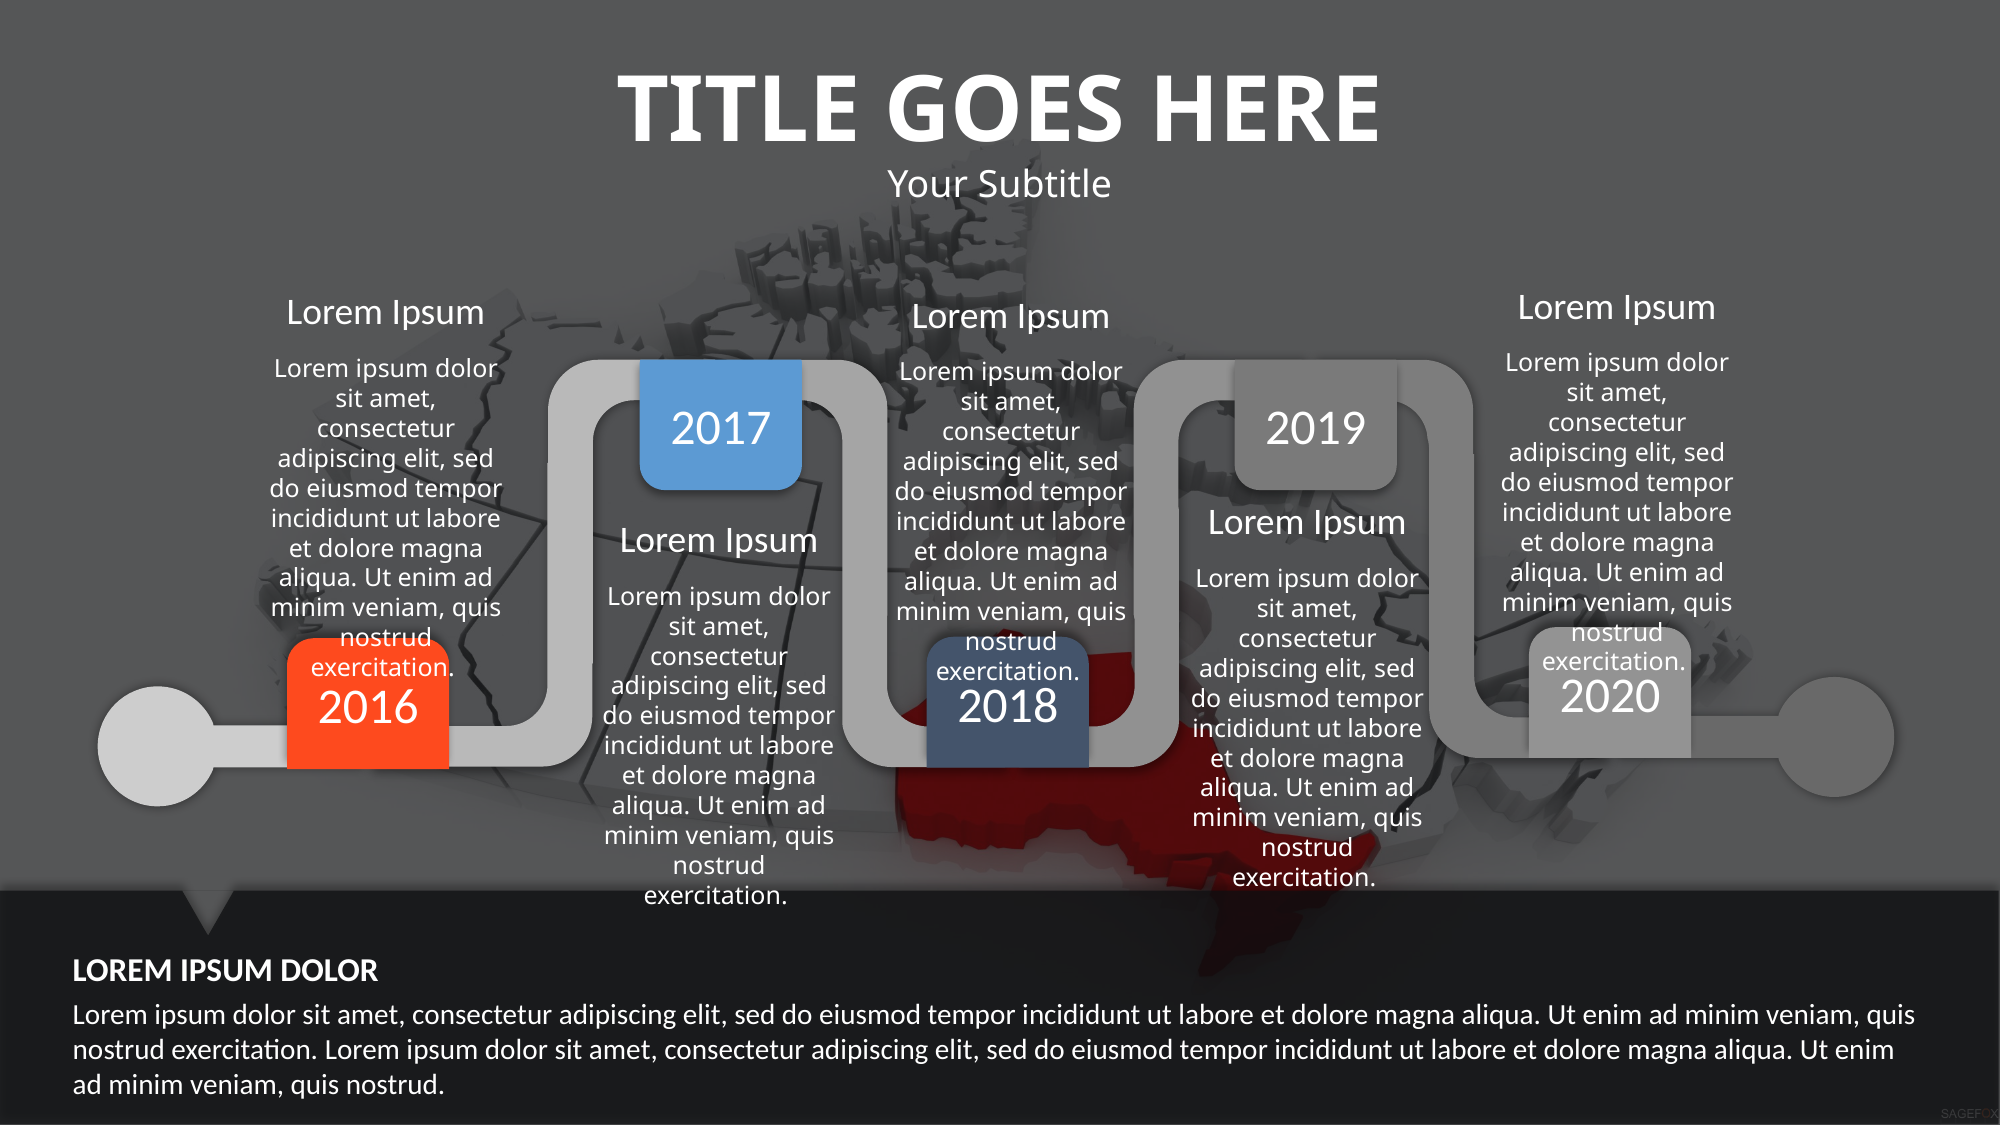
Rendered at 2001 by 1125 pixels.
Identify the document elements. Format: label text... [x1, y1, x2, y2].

text_box [0, 889, 2000, 1125]
text_box Lorem Ipsum Lorem ipsum dolor sit amet, consectetur adipiscing elit, sed do eiusmod tempor incididunt ut labore et dolore magna aliqua. Ut enim ad minim veniam, quis nostrud exercitation. [878, 283, 1144, 693]
text_box 2018 [925, 693, 1090, 769]
text_box [451, 358, 639, 768]
text_box [803, 358, 925, 769]
text_box LOREM IPSUM DOLOR Lorem ipsum dolor sit amet, consectetur adipiscing elit, sed do eiusmod tempor incididunt ut labore et dolore magna aliqua. Ut enim ad minim veniam, quis nostrud exercitation. Lorem ipsum dolor sit amet, consectetur adipiscing elit, sed do eiusmod tempor incididunt ut labore et dolore magna aliqua. Ut enim ad minim veniam, quis nostrud. [57, 940, 1941, 1108]
text_box 2017 [638, 358, 804, 492]
text_box Lorem Ipsum Lorem ipsum dolor sit amet, consectetur adipiscing elit, sed do eiusmod tempor incididunt ut labore et dolore magna aliqua. Ut enim ad minim veniam, quis nostrud exercitation. [253, 280, 519, 690]
text_box [96, 685, 285, 808]
text_box 2016 [285, 690, 451, 771]
text_box [1693, 675, 1896, 798]
text_box 2020 [1527, 684, 1693, 760]
text_box [1398, 358, 1527, 760]
text_box Lorem Ipsum Lorem ipsum dolor sit amet, consectetur adipiscing elit, sed do eiusmod tempor incididunt ut labore et dolore magna aliqua. Ut enim ad minim veniam, quis nostrud exercitation. [586, 507, 852, 917]
text_box [1090, 358, 1234, 769]
text_box Lorem Ipsum Lorem ipsum dolor sit amet, consectetur adipiscing elit, sed do eiusmod tempor incididunt ut labore et dolore magna aliqua. Ut enim ad minim veniam, quis nostrud exercitation. [1484, 274, 1750, 684]
text_box TITLE GOES HERE Your Subtitle [548, 42, 1452, 212]
text_box Lorem Ipsum Lorem ipsum dolor sit amet, consectetur adipiscing elit, sed do eiusmod tempor incididunt ut labore et dolore magna aliqua. Ut enim ad minim veniam, quis nostrud exercitation. [1175, 490, 1440, 900]
text_box 2019 [1233, 358, 1398, 490]
